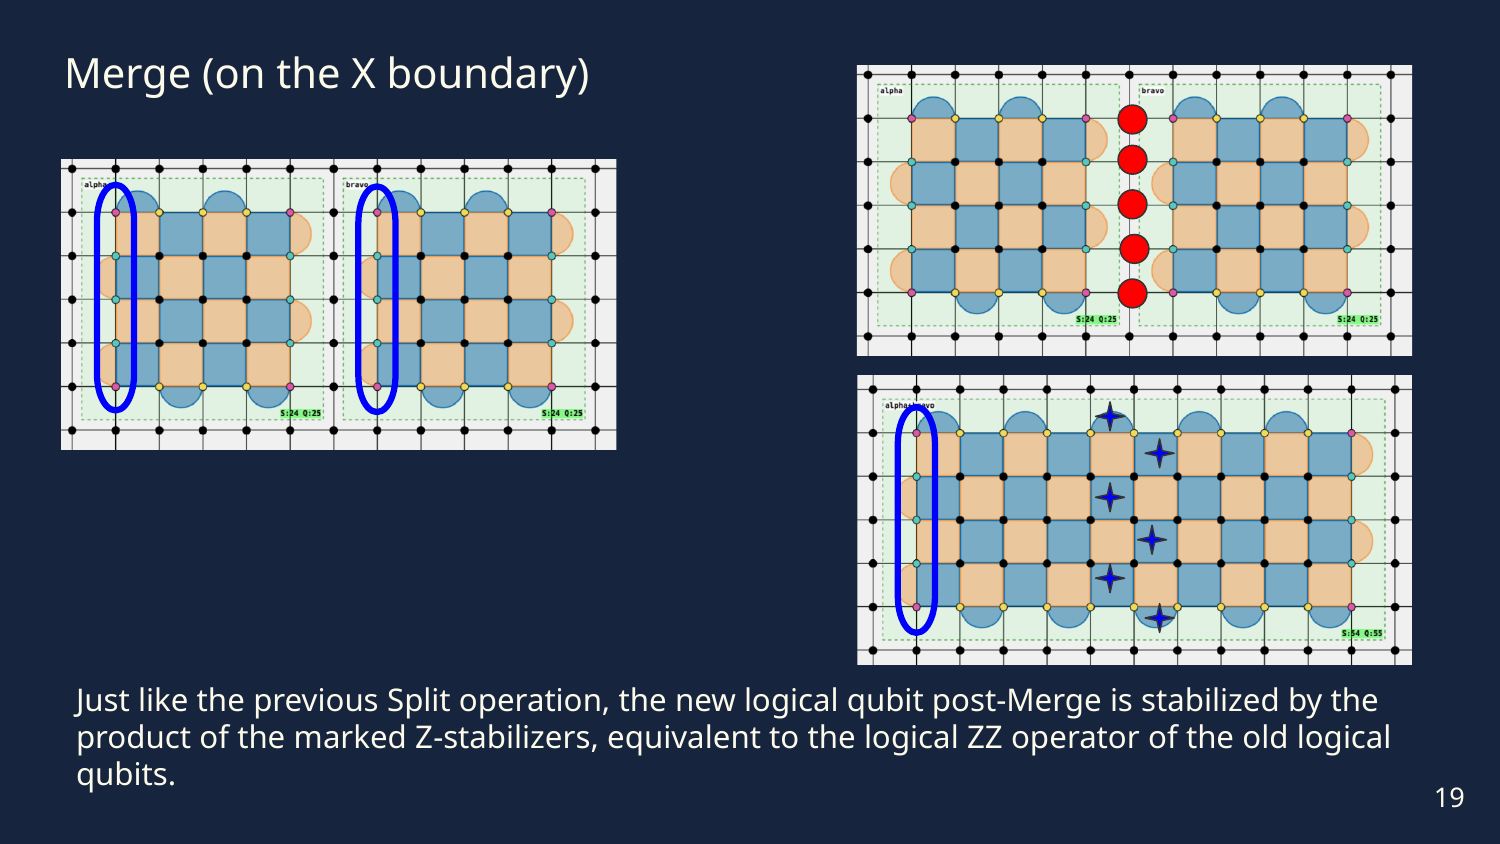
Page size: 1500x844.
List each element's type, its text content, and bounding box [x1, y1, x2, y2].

slide_number ‹#› [1389, 764, 1480, 830]
picture [60, 159, 617, 450]
text_box Just like the previous Split operation, the new logical qubit post-Merge is stabilized by the product of the marked Z-stabilizers, equivalent to the logical ZZ operator of the old logical qubits. [61, 664, 1421, 815]
text_box Merge (on the X boundary) [49, 32, 698, 102]
picture [856, 374, 1412, 665]
picture [856, 65, 1413, 356]
